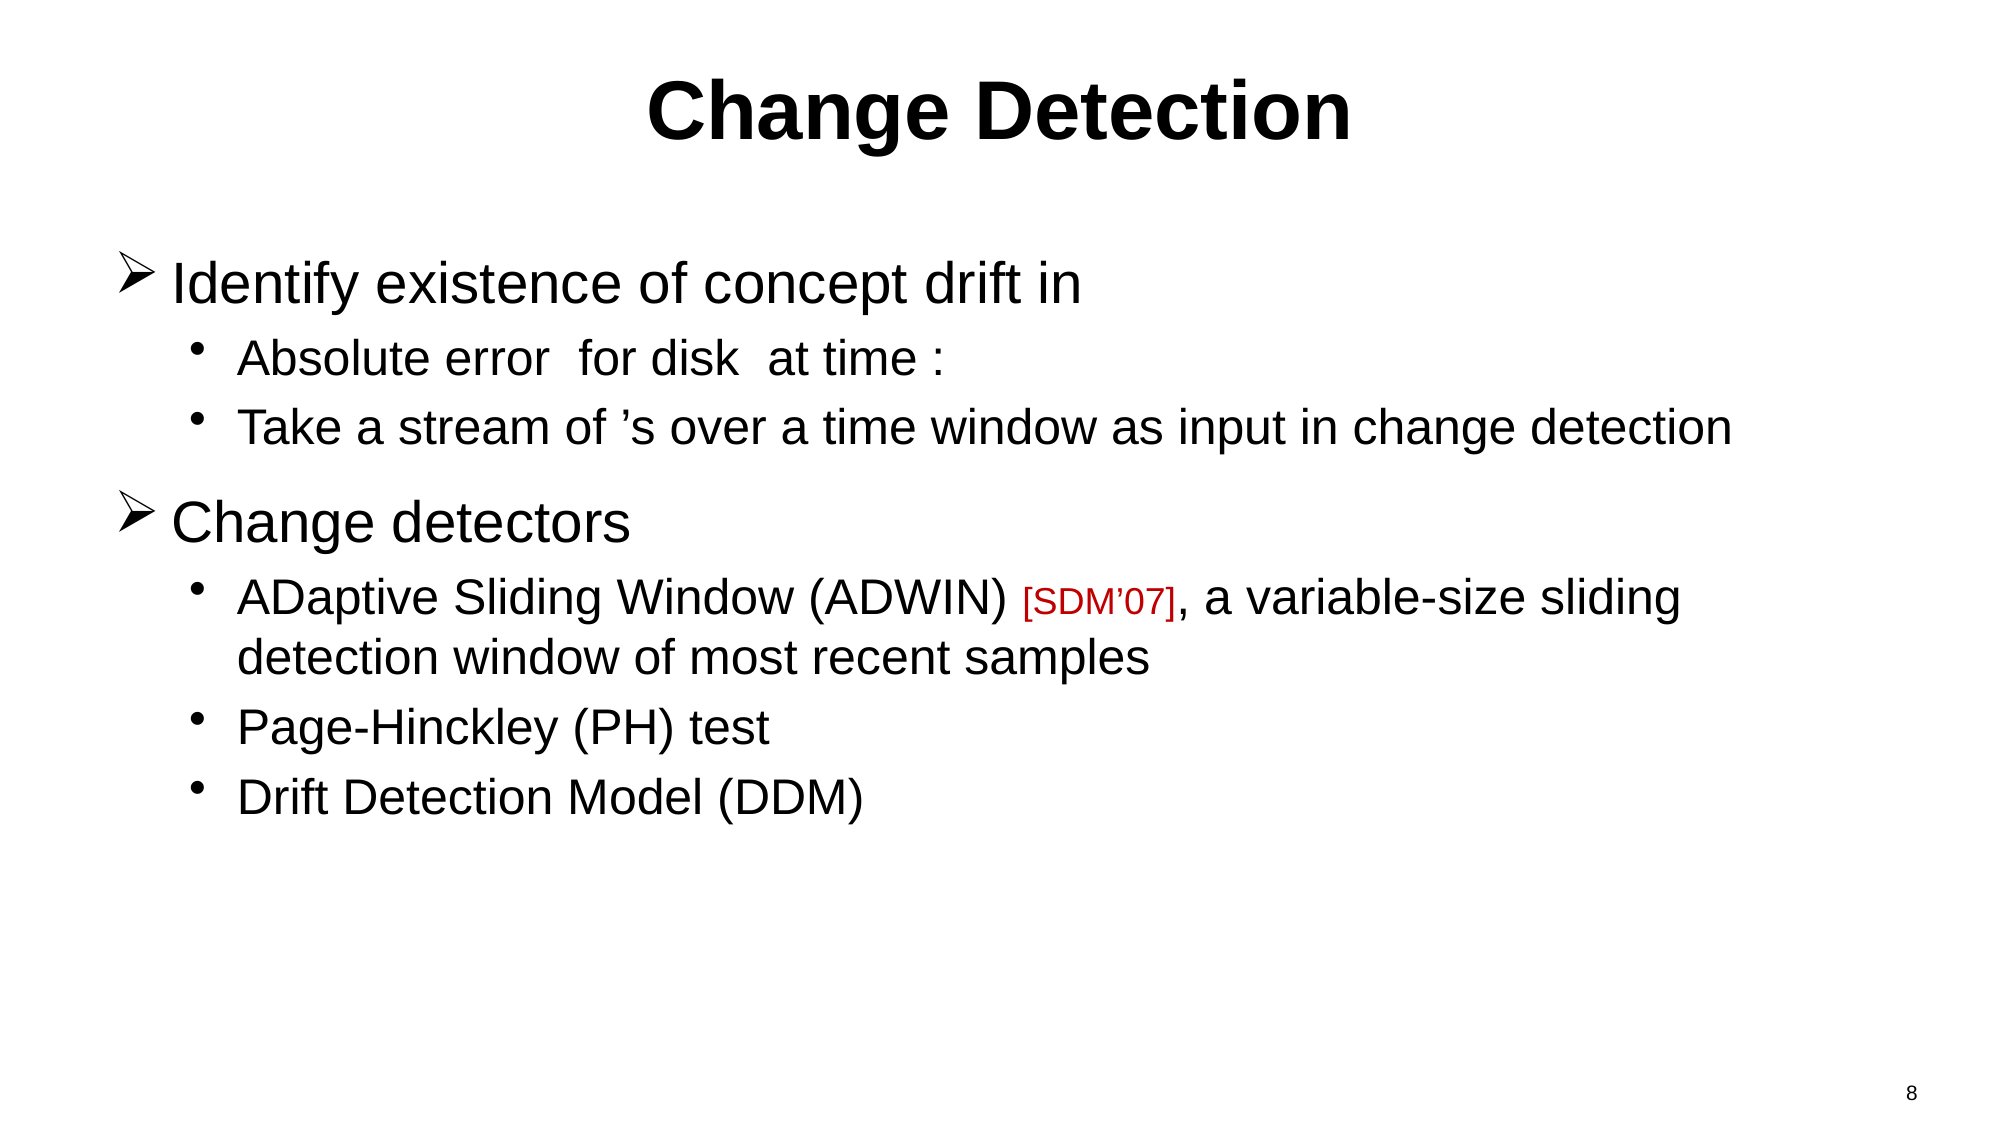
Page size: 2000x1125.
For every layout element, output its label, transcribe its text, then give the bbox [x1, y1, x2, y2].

slide_number 8 [1466, 1072, 1933, 1125]
title Change Detection [99, 12, 1900, 200]
